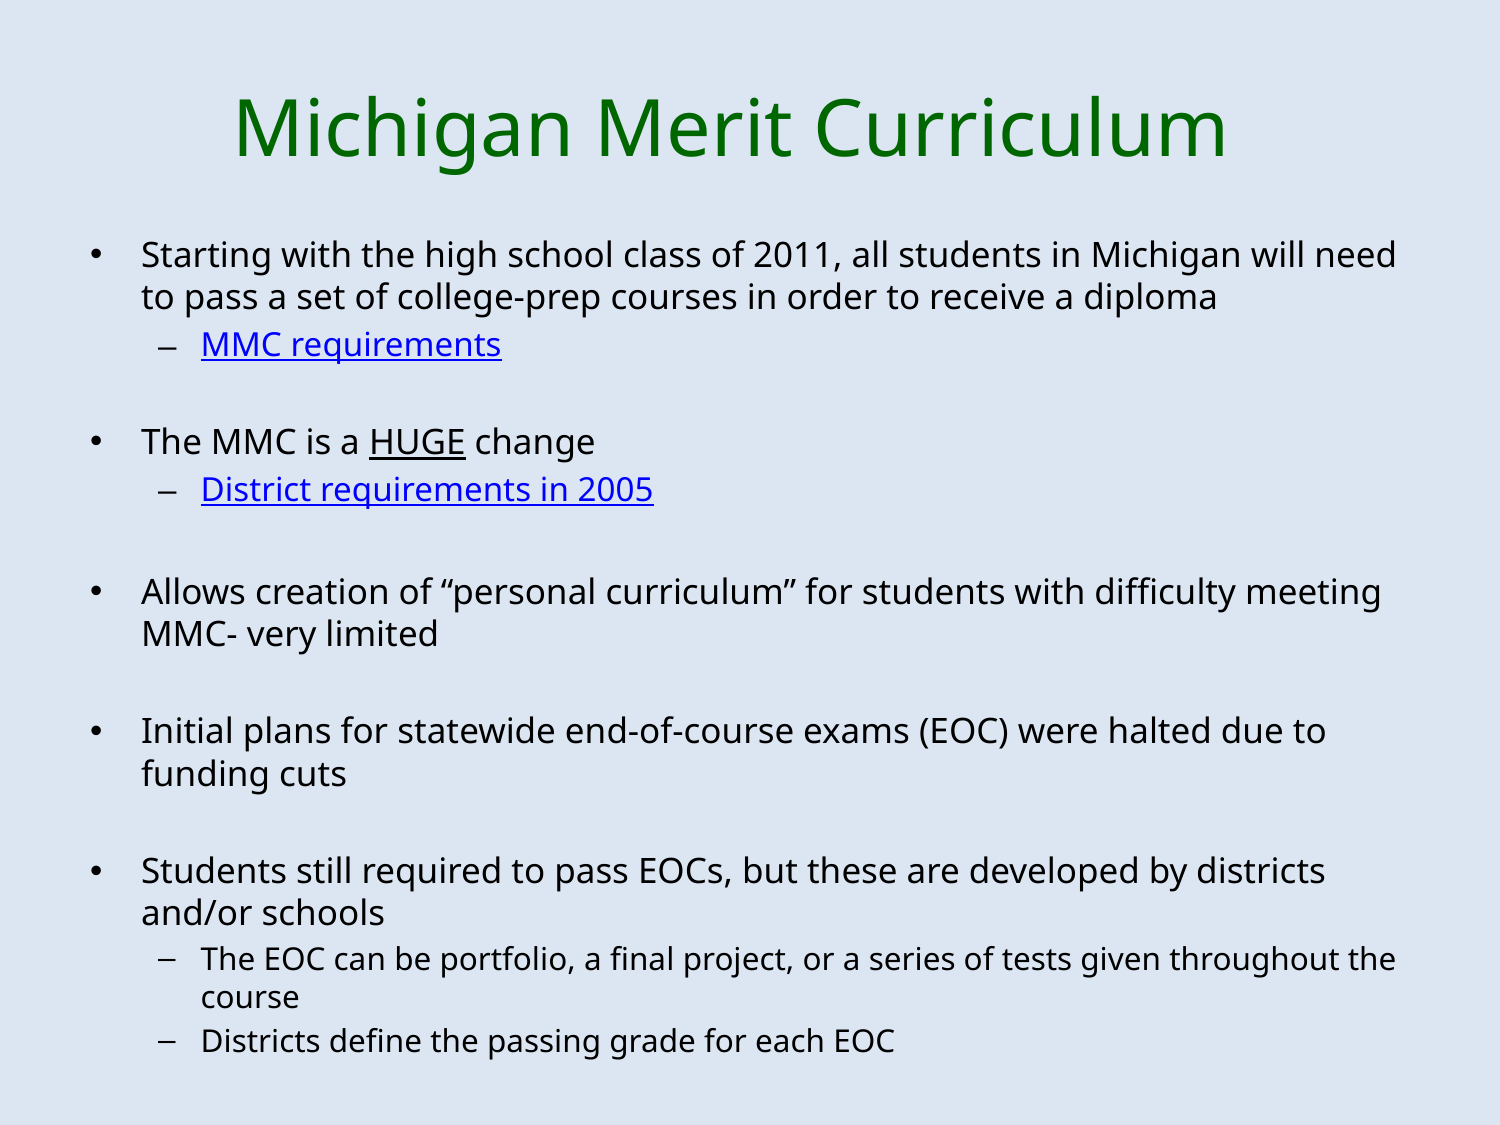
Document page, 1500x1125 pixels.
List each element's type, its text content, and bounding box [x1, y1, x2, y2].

list Starting with the high school class of 2011, all students in Michigan will need to pass a set of college-prep courses in order to receive a diploma MMC requirements The MMC is a HUGE change District requirements in 2005 Allows creation of “personal curriculum” for students with difficulty meeting MMC- very limited Initial plans for statewide end-of-course exams (EOC) were halted due to funding cuts Students still required to pass EOCs, but these are developed by districts and/or schools The EOC can be portfolio, a final project, or a series of tests given throughout the course Districts define the passing grade for each EOC [75, 225, 1438, 1075]
title Michigan Merit Curriculum [24, 24, 1438, 225]
